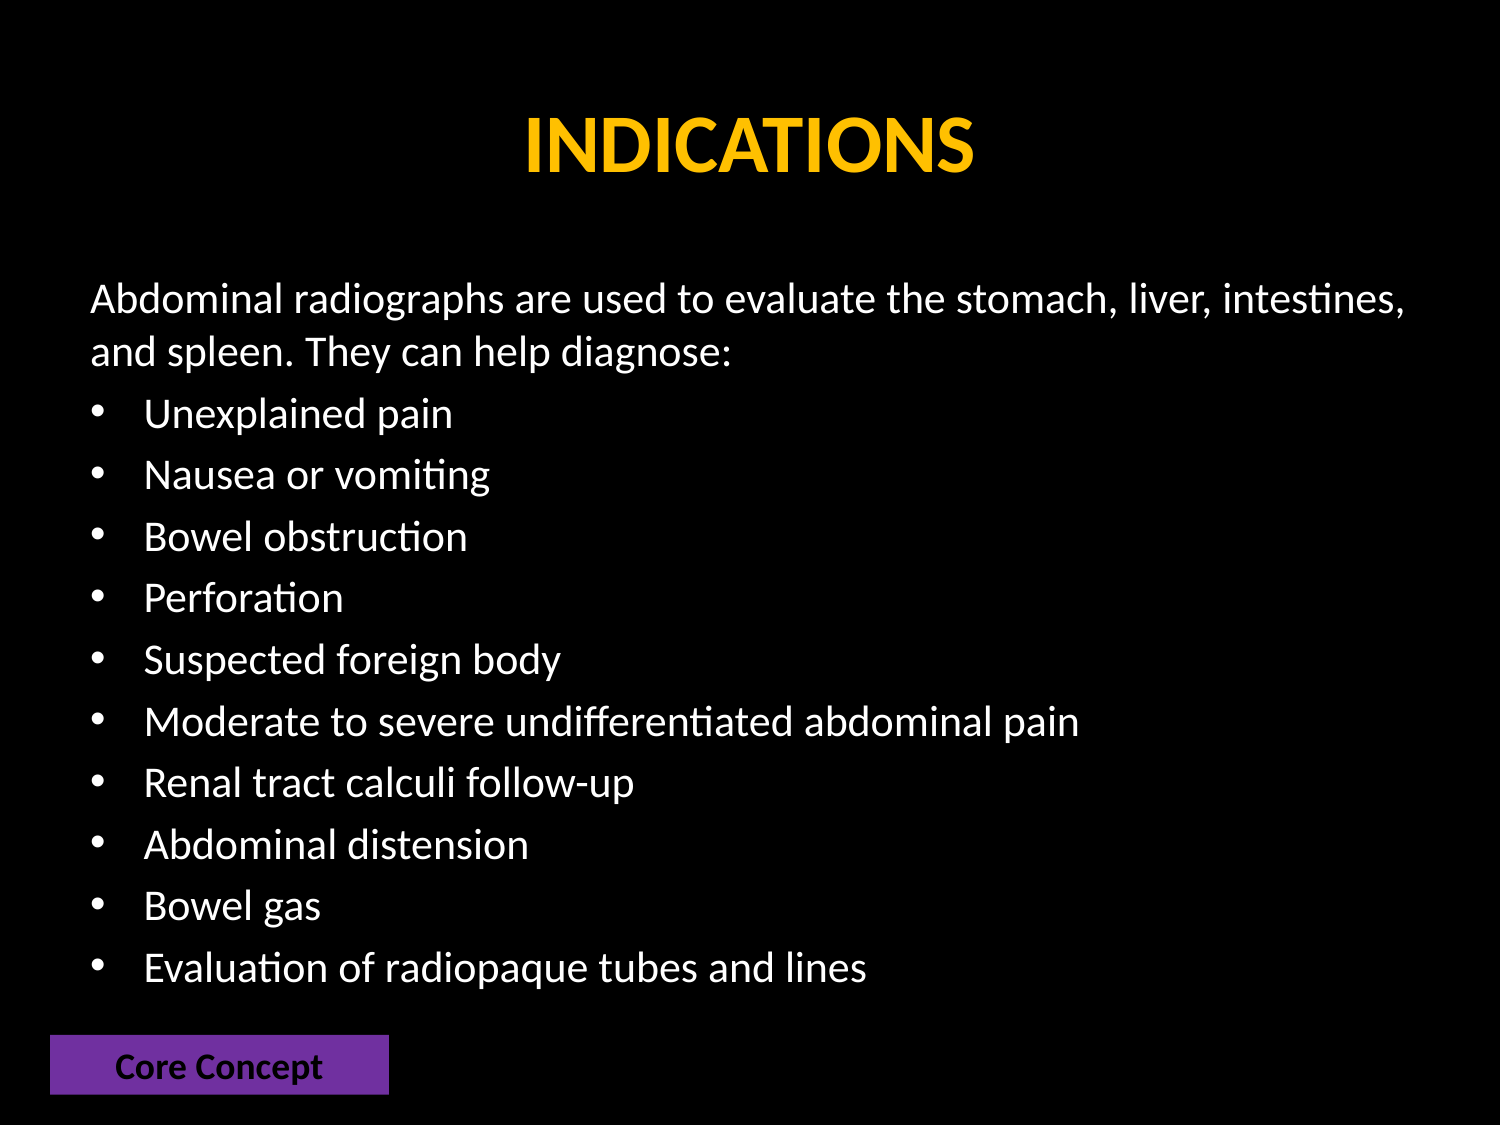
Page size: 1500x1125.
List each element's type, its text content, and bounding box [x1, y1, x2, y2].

list Abdominal radiographs are used to evaluate the stomach, liver, intestines, and spleen. They can help diagnose: Unexplained pain Nausea or vomiting Bowel obstruction Perforation Suspected foreign body Moderate to severe undifferentiated abdominal pain Renal tract calculi follow-up Abdominal distension Bowel gas Evaluation of radiopaque tubes and lines [75, 262, 1425, 1005]
title INDICATIONS [75, 45, 1425, 233]
text_box Core Concept [50, 1034, 389, 1095]
